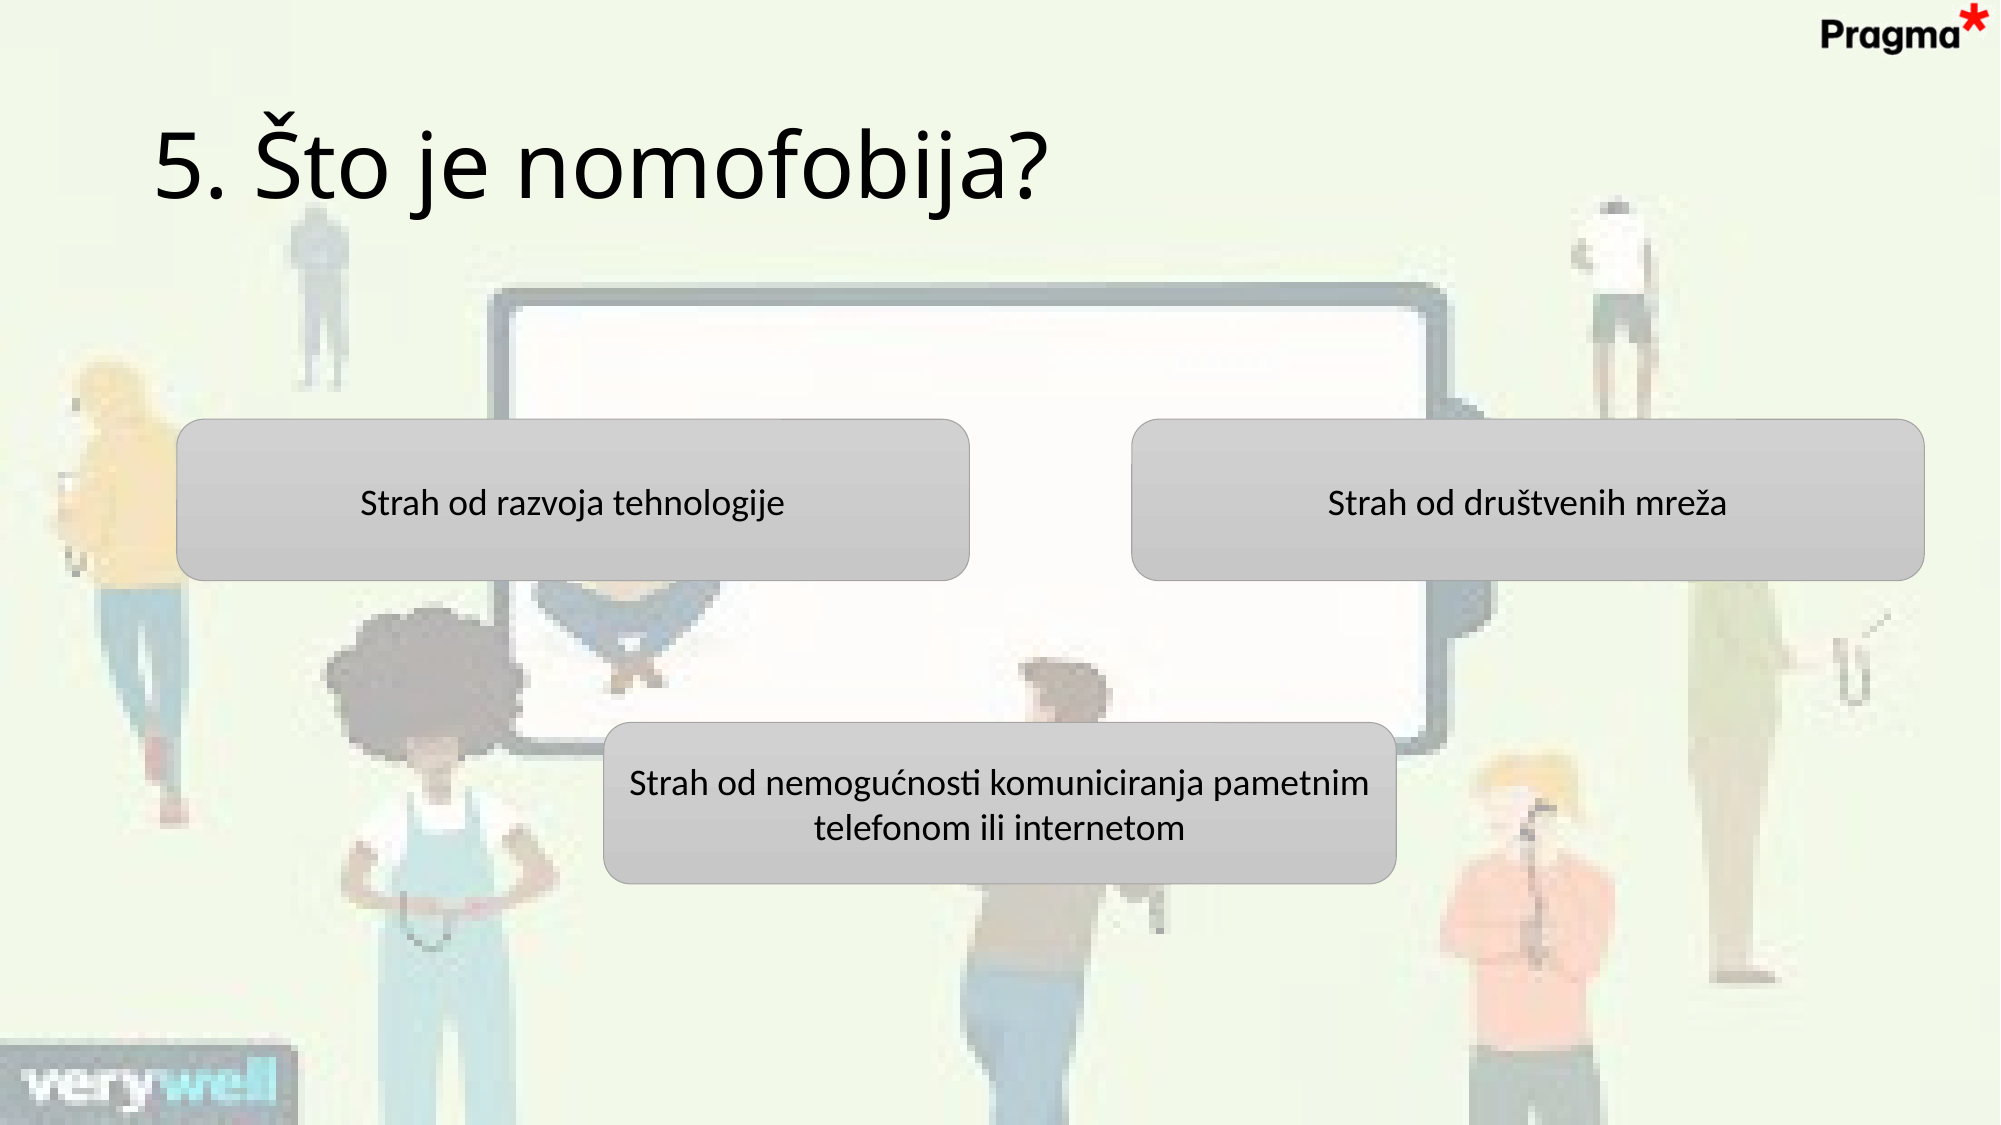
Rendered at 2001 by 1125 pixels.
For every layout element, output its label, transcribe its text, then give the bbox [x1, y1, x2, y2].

title 5. Što je nomofobija? [137, 59, 1863, 278]
text_box Strah od društvenih mreža [1131, 418, 1925, 582]
text_box Strah od razvoja tehnologije [176, 418, 970, 582]
picture [1802, 0, 2000, 67]
text_box Strah od nemogućnosti komuniciranja pametnim telefonom ili internetom [603, 721, 1397, 885]
